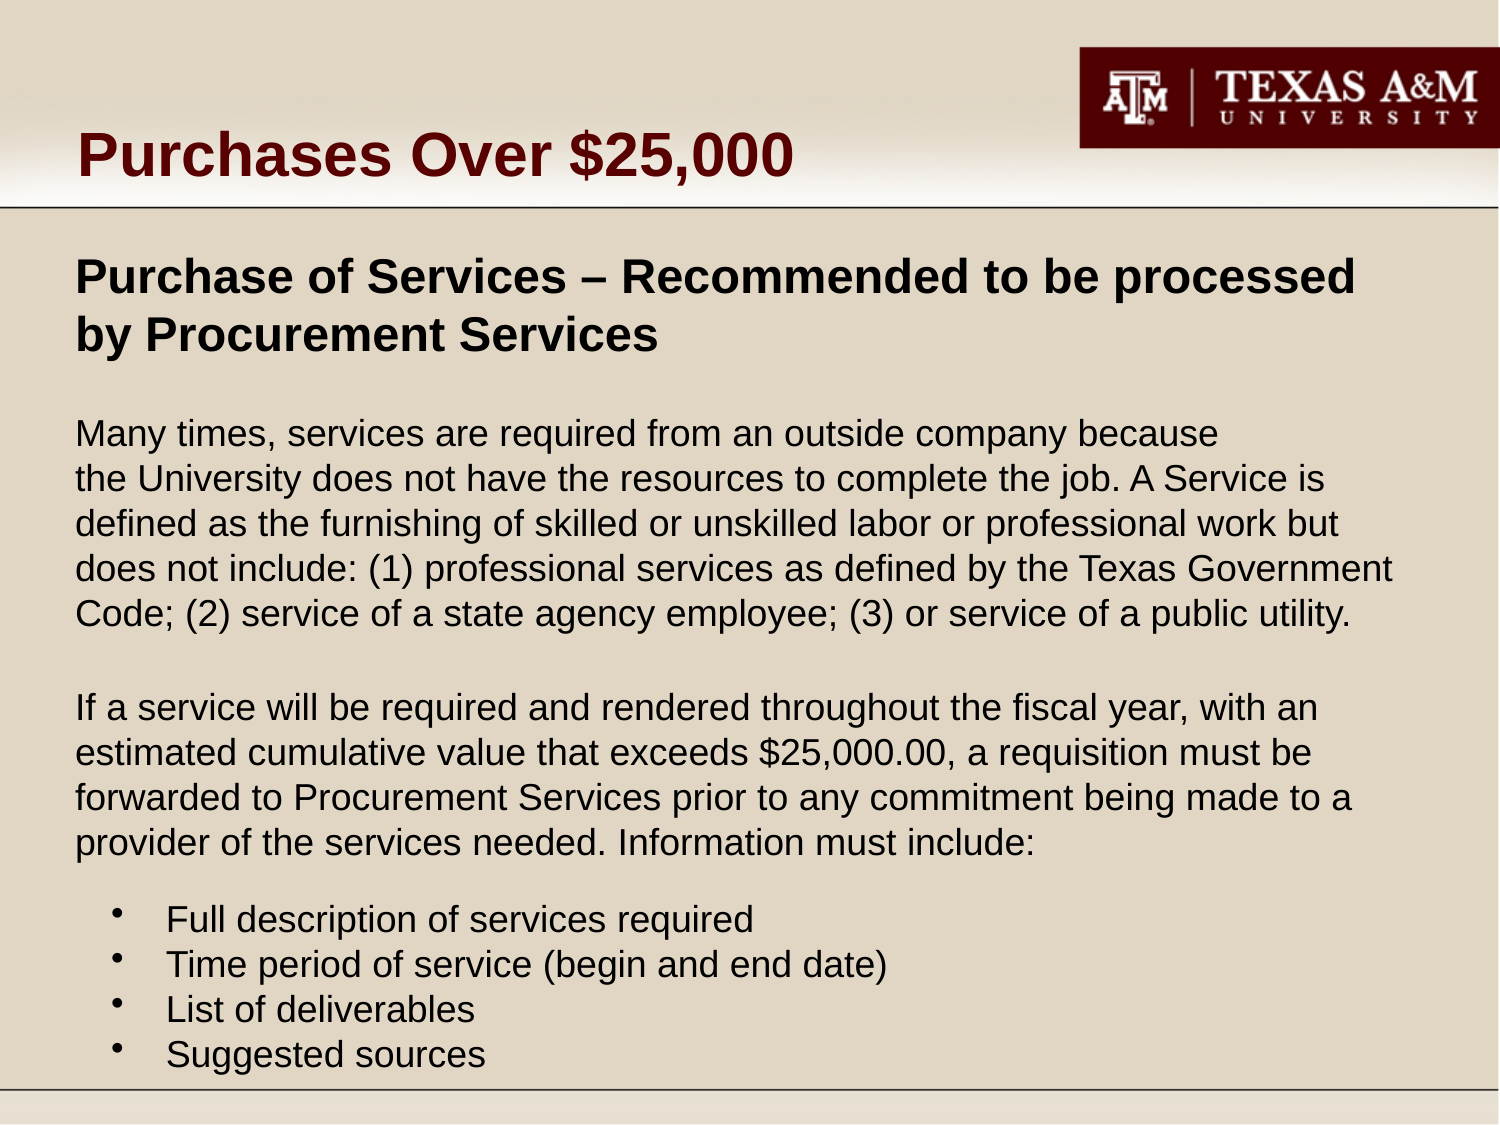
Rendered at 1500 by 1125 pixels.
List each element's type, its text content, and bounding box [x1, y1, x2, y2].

title Purchases Over $25,000 [62, 105, 1075, 197]
picture [0, 0, 1500, 1125]
list Purchase of Services – Recommended to be processed by Procurement Services Many times, services are required from an outside company because the University does not have the resources to complete the job. A Service is defined as the furnishing of skilled or unskilled labor or professional work but does not include: (1) professional services as defined by the Texas Government Code; (2) service of a state agency employee; (3) or service of a public utility. If a service will be required and rendered throughout the fiscal year, with an estimated cumulative value that exceeds $25,000.00, a requisition must be forwarded to Procurement Services prior to any commitment being made to a provider of the services needed. Information must include: Full description of services required Time period of service (begin and end date) List of deliverables Suggested sources [60, 236, 1436, 1088]
